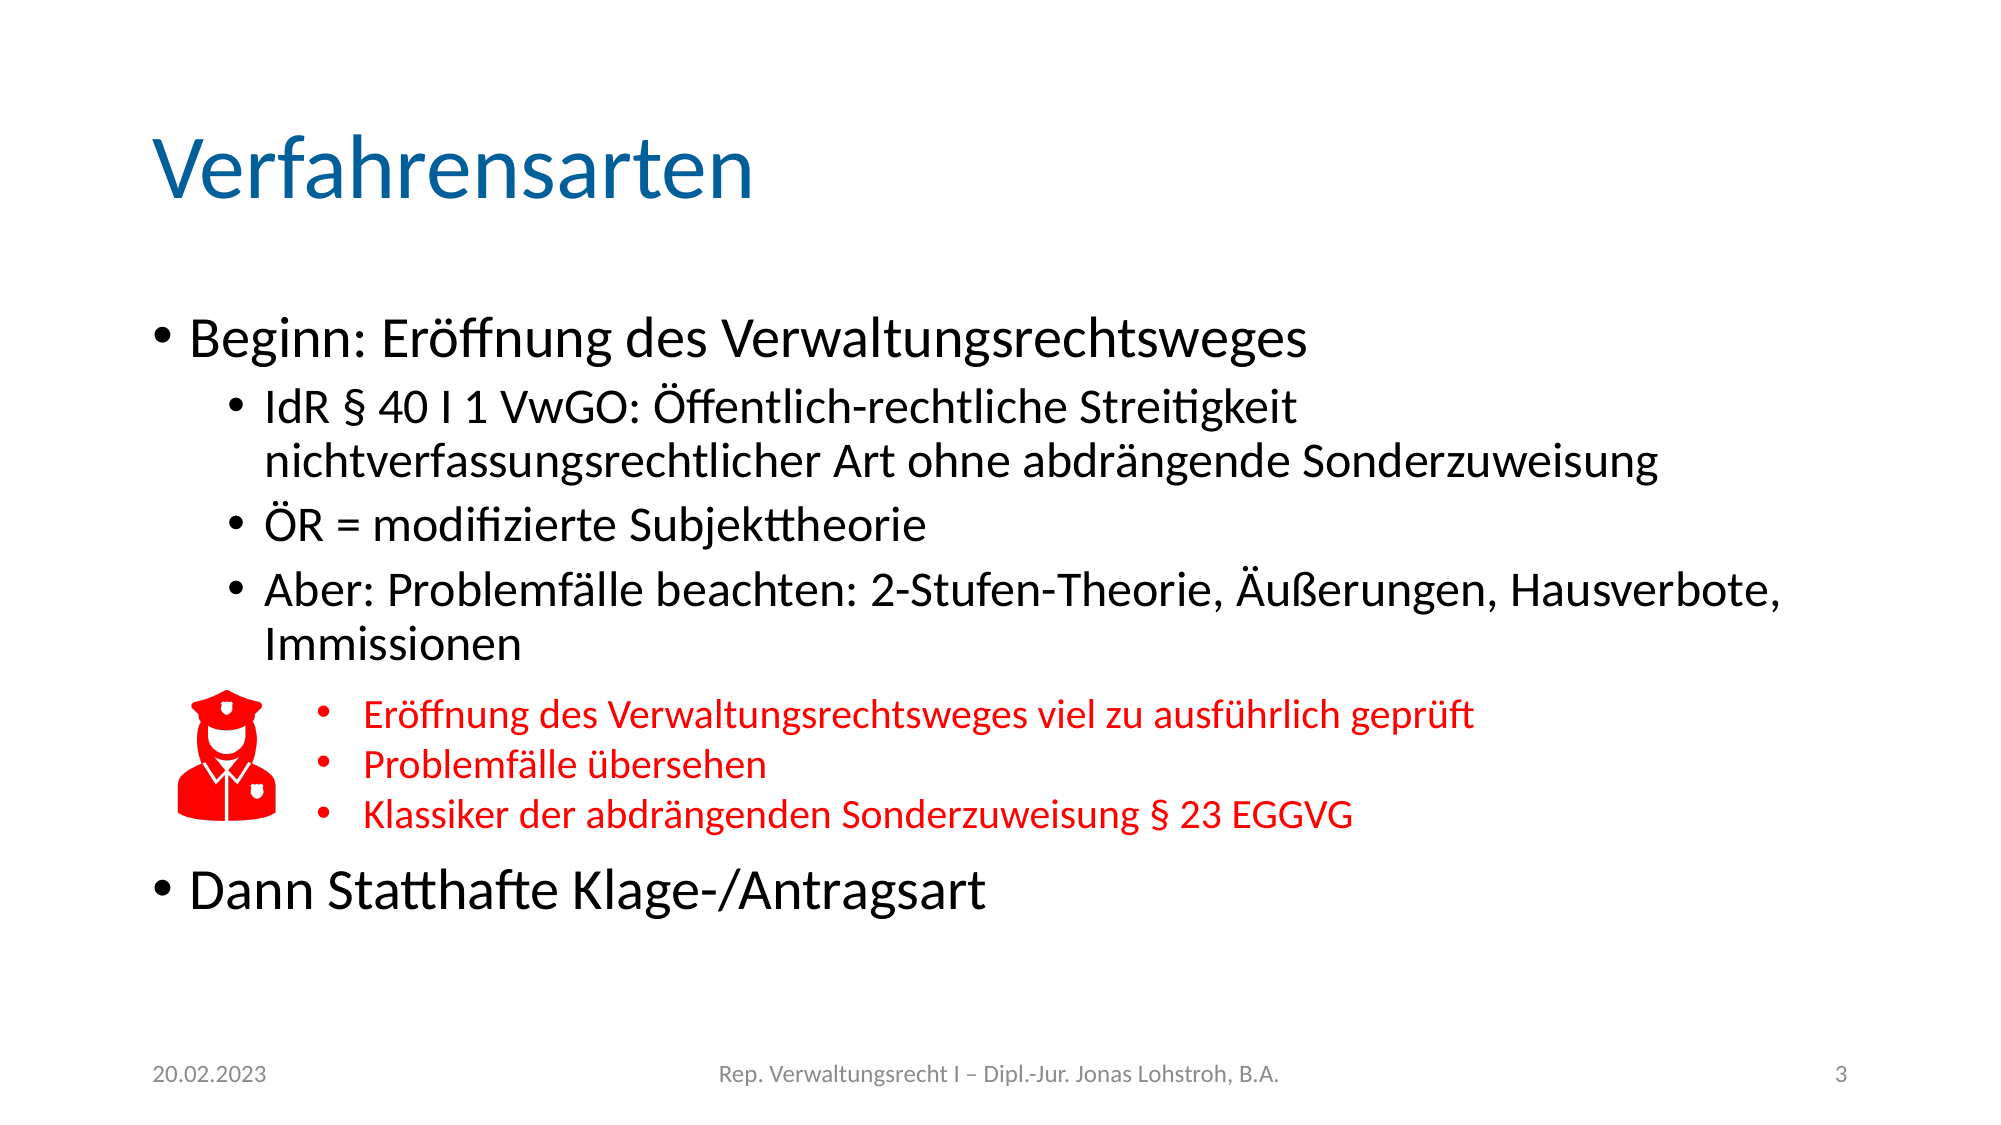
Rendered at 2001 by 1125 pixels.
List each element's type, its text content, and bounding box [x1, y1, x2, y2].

list Beginn: Eröffnung des Verwaltungsrechtsweges IdR § 40 I 1 VwGO: Öffentlich-rechtliche Streitigkeit nichtverfassungsrechtlicher Art ohne abdrängende Sonderzuweisung ÖR = modifizierte Subjekttheorie Aber: Problemfälle beachten: 2-Stufen-Theorie, Äußerungen, Hausverbote, Immissionen Dann Statthafte Klage-/Antragsart [137, 299, 1863, 1014]
text_box Eröffnung des Verwaltungsrechtsweges viel zu ausführlich geprüft Problemfälle übersehen Klassiker der abdrängenden Sonderzuweisung § 23 EGGVG [301, 679, 1498, 844]
picture [151, 684, 302, 833]
slide_number 3 [1412, 1042, 1863, 1103]
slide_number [137, 1042, 588, 1103]
footer Rep. Verwaltungsrecht I – Dipl.-Jur. Jonas Lohstroh, B.A. [662, 1042, 1338, 1103]
title Verfahrensarten [137, 59, 1863, 278]
